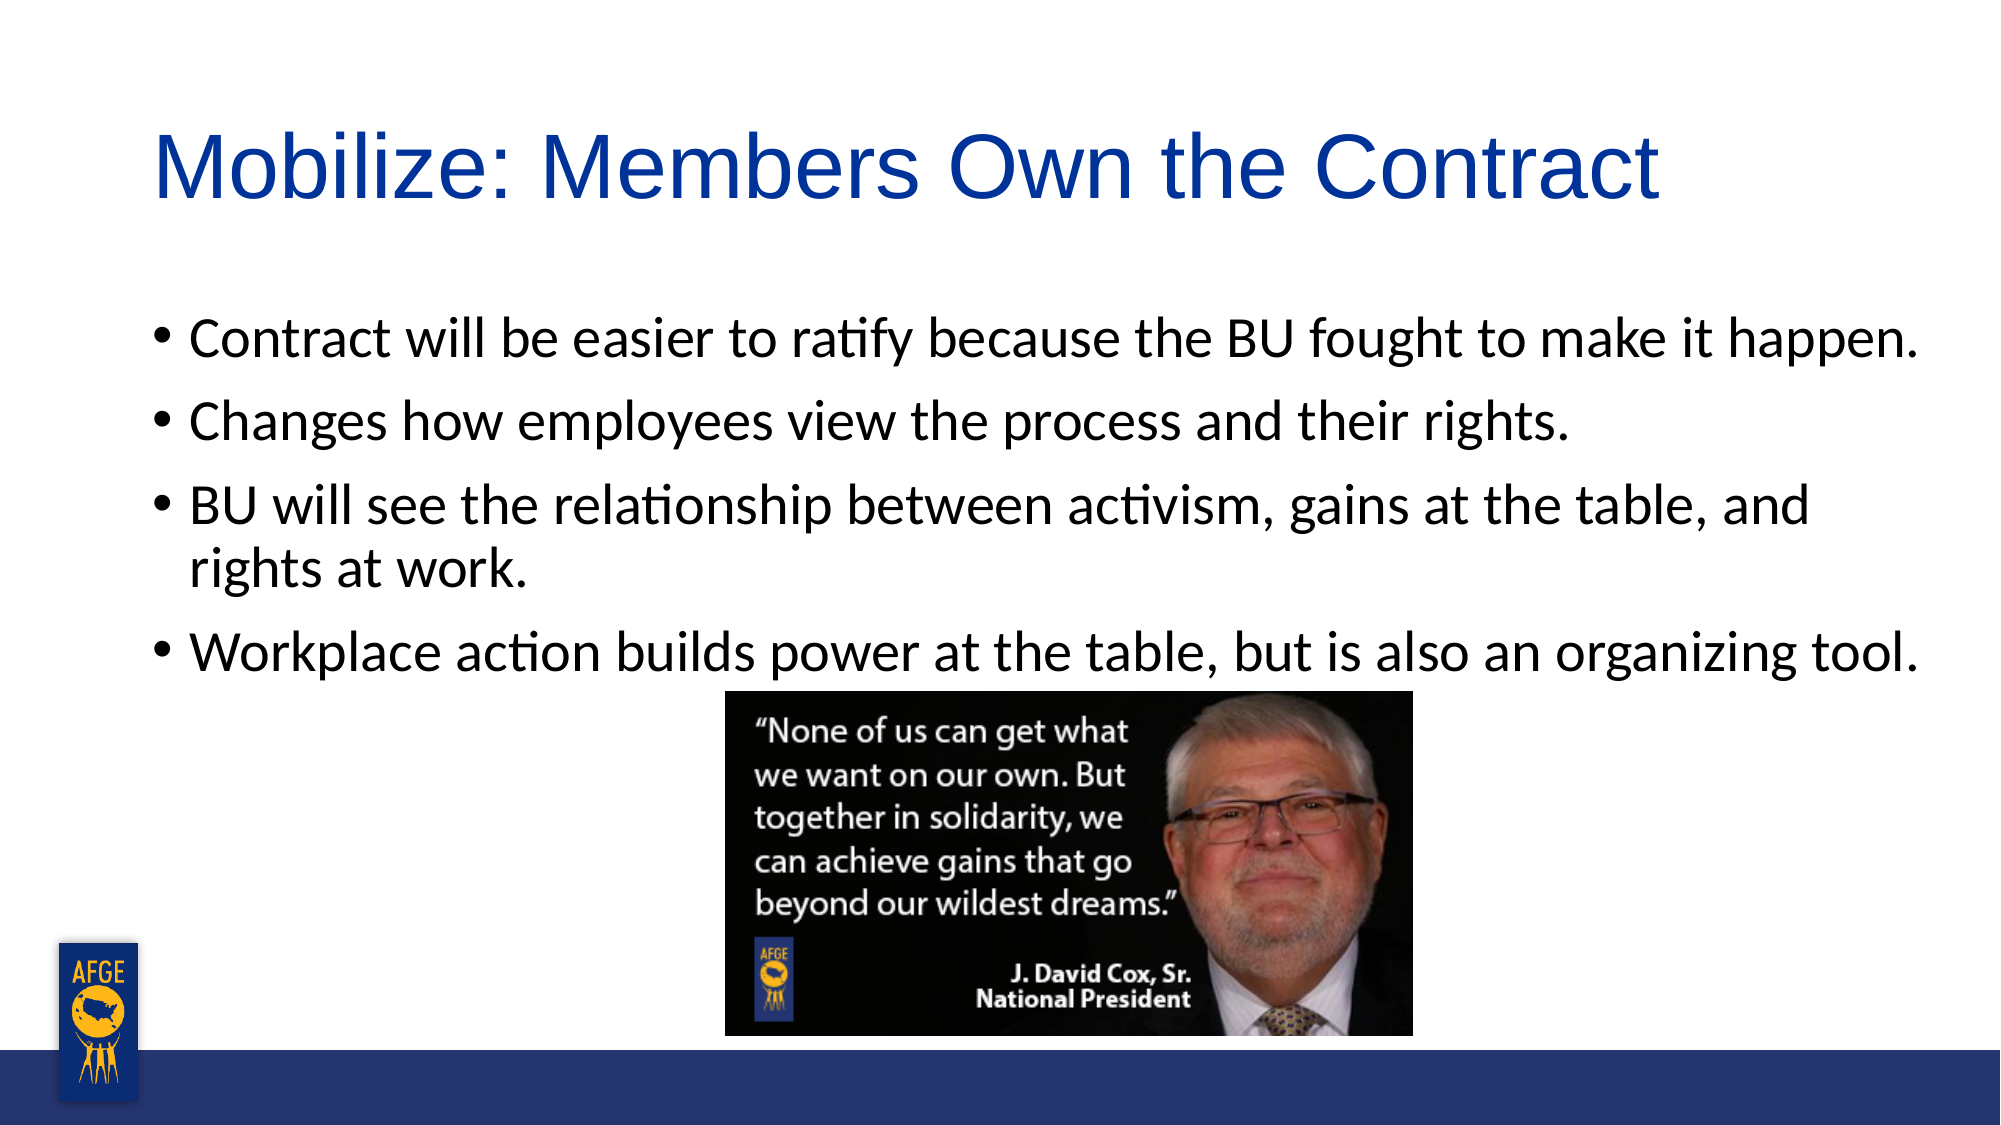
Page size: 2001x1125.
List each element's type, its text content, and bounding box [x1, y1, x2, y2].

picture [724, 691, 1413, 1036]
title Mobilize: Members Own the Contract [137, 59, 1863, 278]
list Contract will be easier to ratify because the BU fought to make it happen. Changes how employees view the process and their rights. BU will see the relationship between activism, gains at the table, and rights at work. Workplace action builds power at the table, but is also an organizing tool. [137, 299, 1962, 1014]
slide_number 63 [1412, 1042, 1863, 1103]
picture [59, 943, 138, 1101]
text_box [0, 1049, 2000, 1125]
